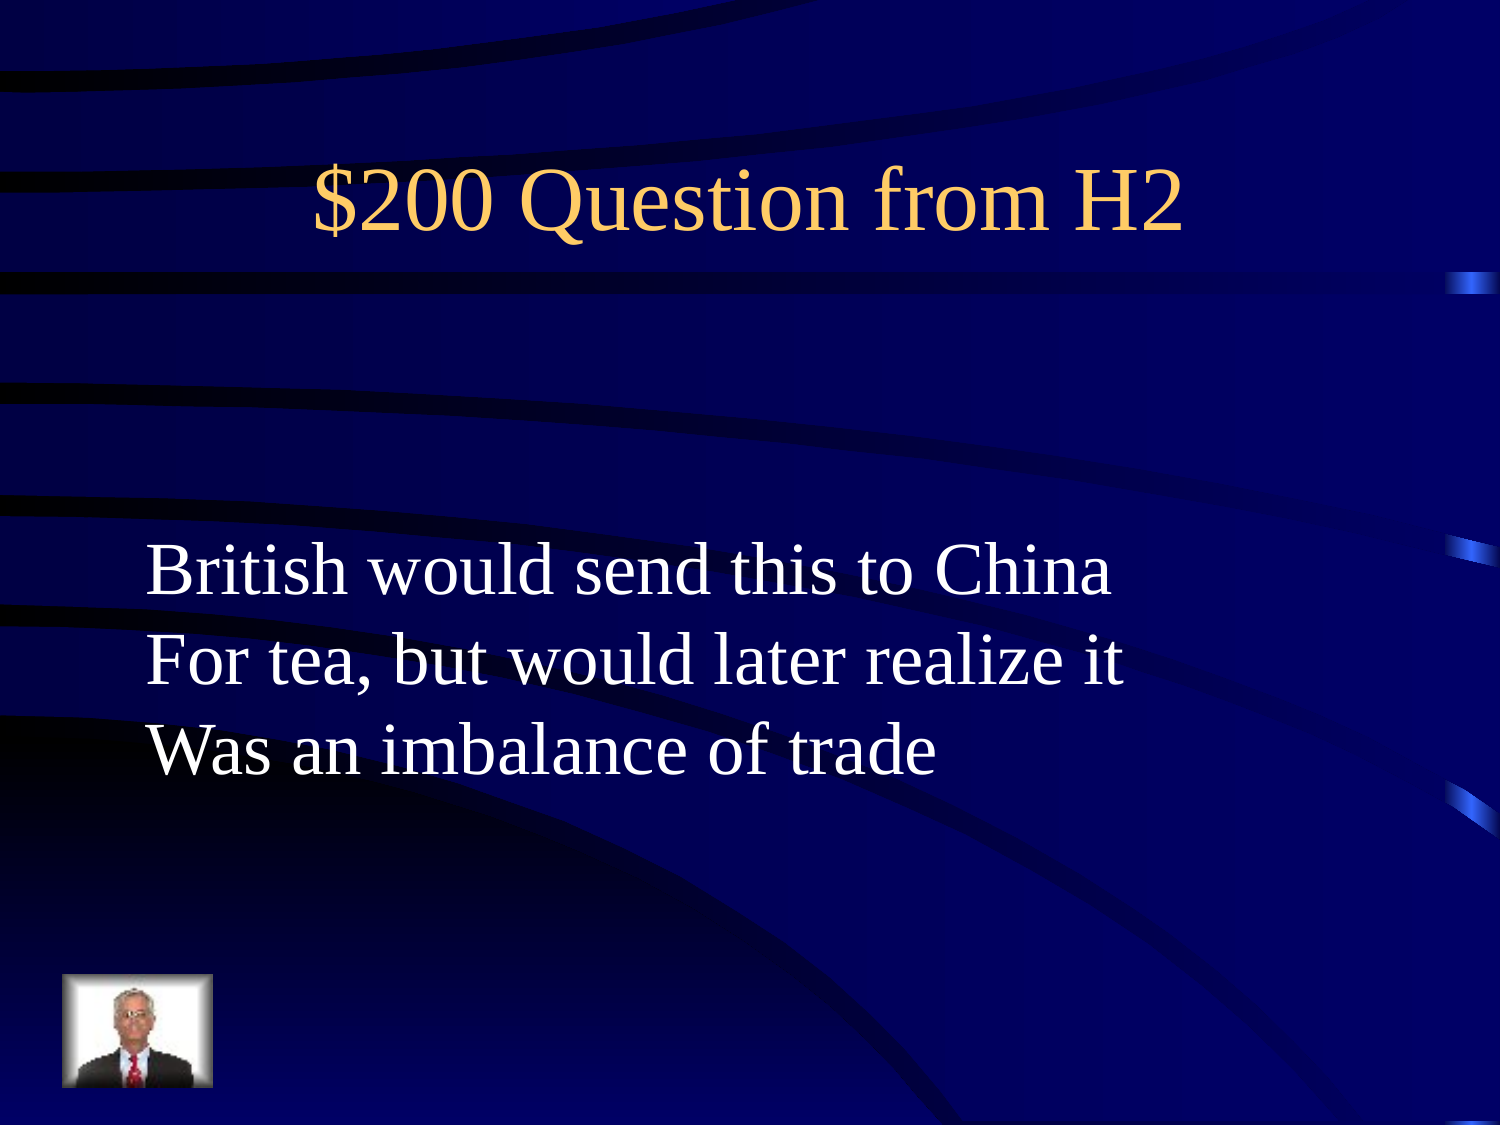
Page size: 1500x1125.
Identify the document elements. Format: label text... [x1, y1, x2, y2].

picture [62, 974, 213, 1088]
text_box British would send this to China For tea, but would later realize it Was an imbalance of trade [130, 512, 1141, 798]
title $200 Question from H2 [112, 99, 1388, 288]
